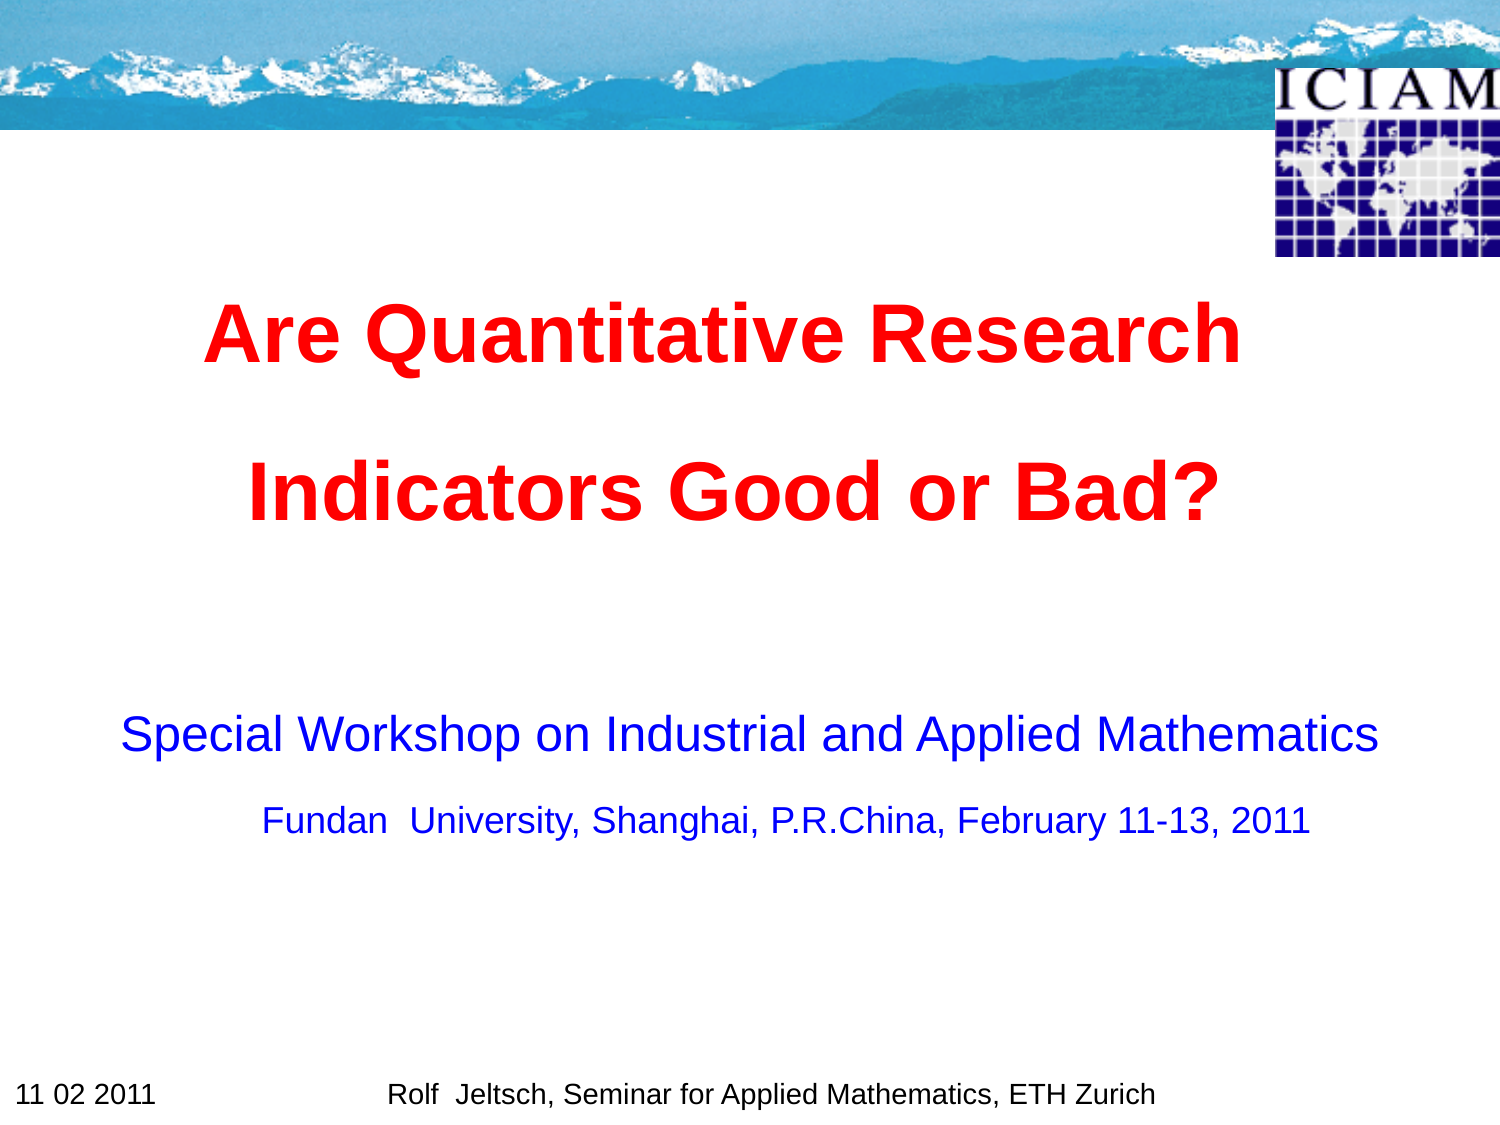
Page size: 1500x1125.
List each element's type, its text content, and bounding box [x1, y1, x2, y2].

list [62, 929, 1432, 1100]
text_box Special Workshop on Industrial and Applied Mathematics Fundan University, Shanghai, P.R.China, February 11-13, 2011 [0, 693, 1500, 929]
title Are Quantitative Research Indicators Good or Bad? [30, 299, 1416, 555]
picture [1275, 68, 1500, 257]
